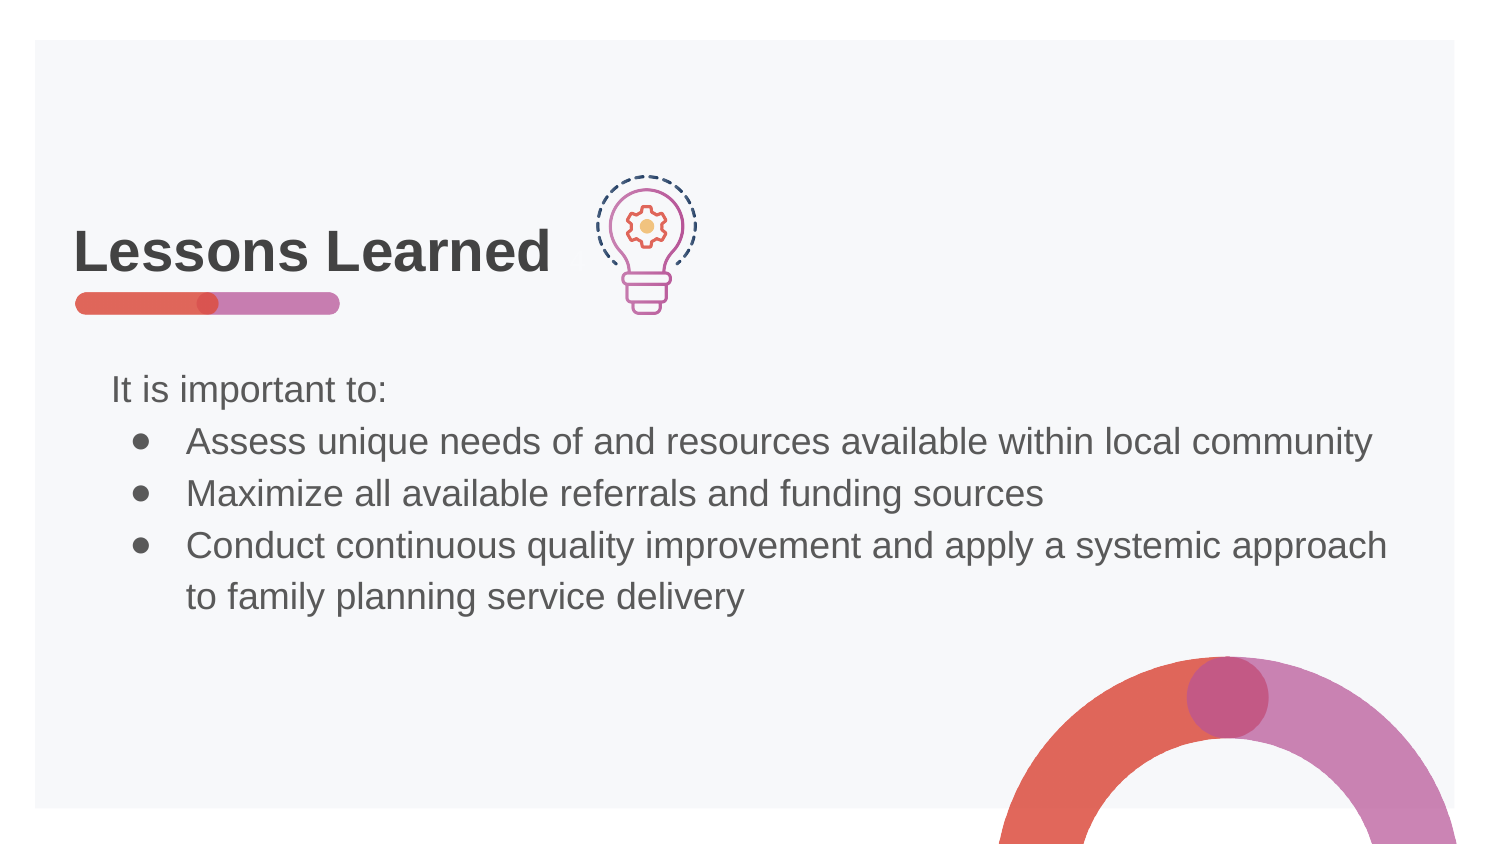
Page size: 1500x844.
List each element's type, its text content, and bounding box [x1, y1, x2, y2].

title Lessons Learned 4 [58, 198, 1430, 293]
picture [596, 293, 697, 315]
picture [75, 293, 340, 315]
picture [596, 175, 697, 198]
picture [994, 656, 1461, 844]
list It is important to: Assess unique needs of and resources available within local community Maximize all available referrals and funding sources Conduct continuous quality improvement and apply a systemic approach to family planning service delivery [95, 343, 1428, 732]
